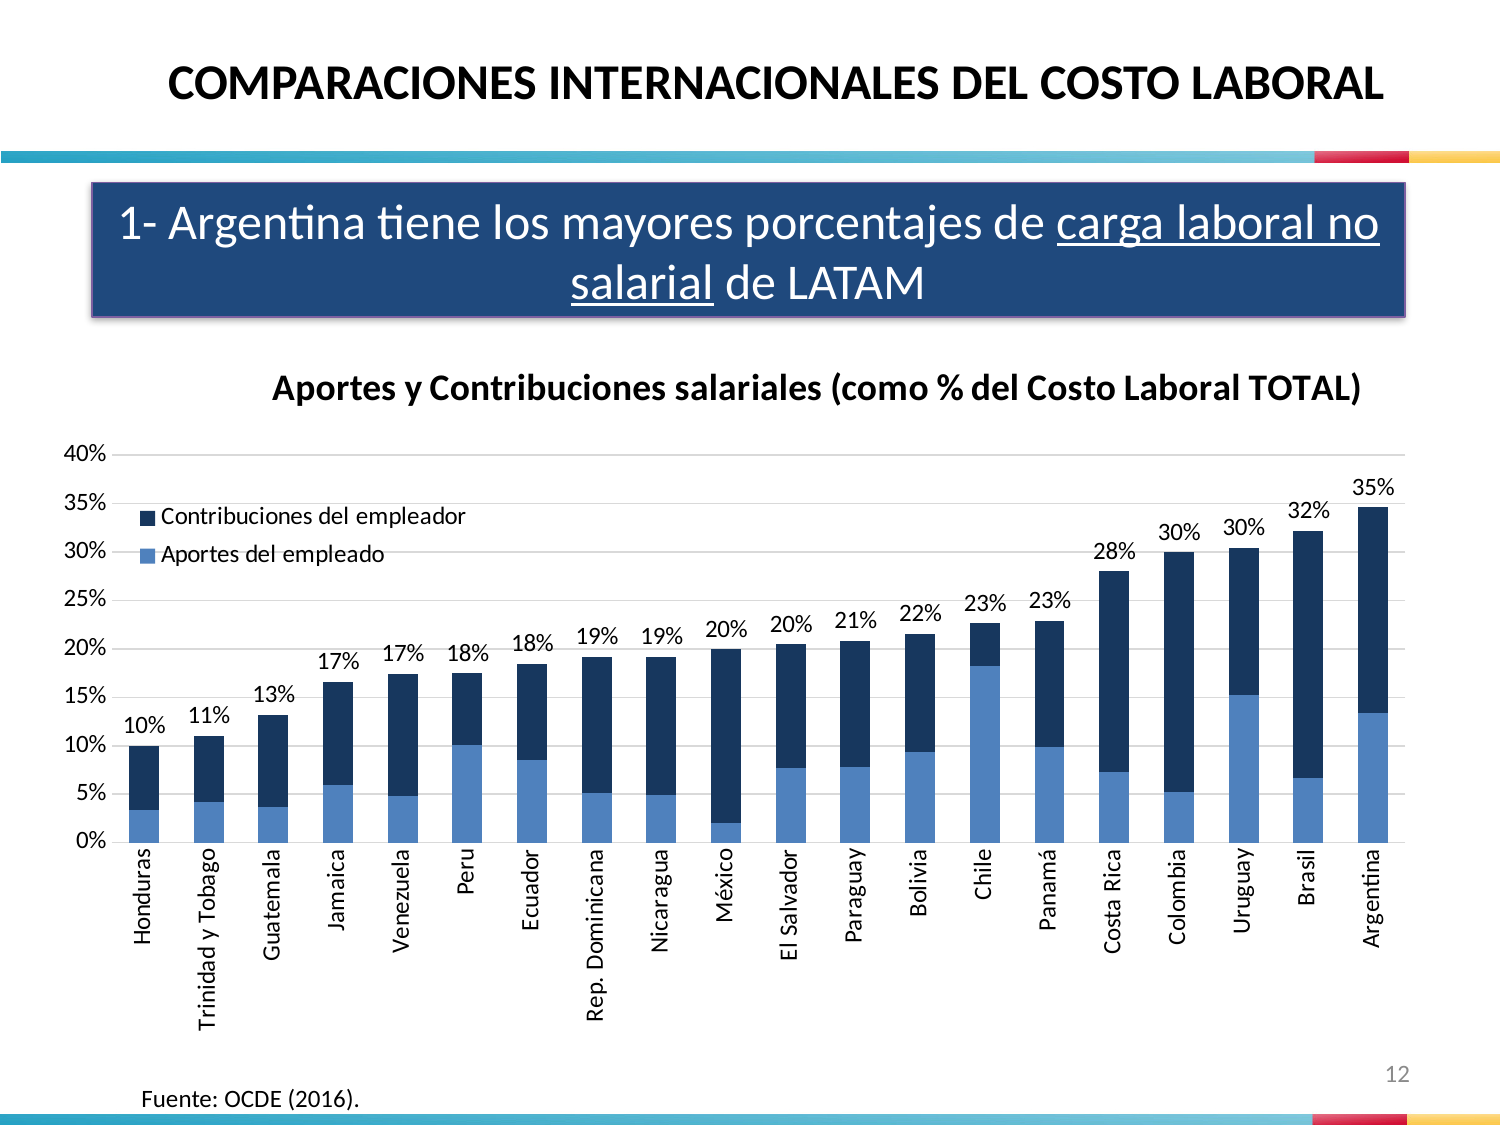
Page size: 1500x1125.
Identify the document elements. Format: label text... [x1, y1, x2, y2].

text_box Fuente: OCDE (2016). [126, 1074, 376, 1120]
picture [0, 1090, 1500, 1125]
text_box COMPARACIONES INTERNACIONALES DEL COSTO LABORAL [53, 42, 1500, 118]
slide_number 12 [1074, 1071, 1425, 1103]
picture [1, 127, 1500, 173]
chart [17, 330, 1453, 1064]
text_box 1- Argentina tiene los mayores porcentajes de carga laboral no salarial de LATAM [91, 182, 1406, 318]
